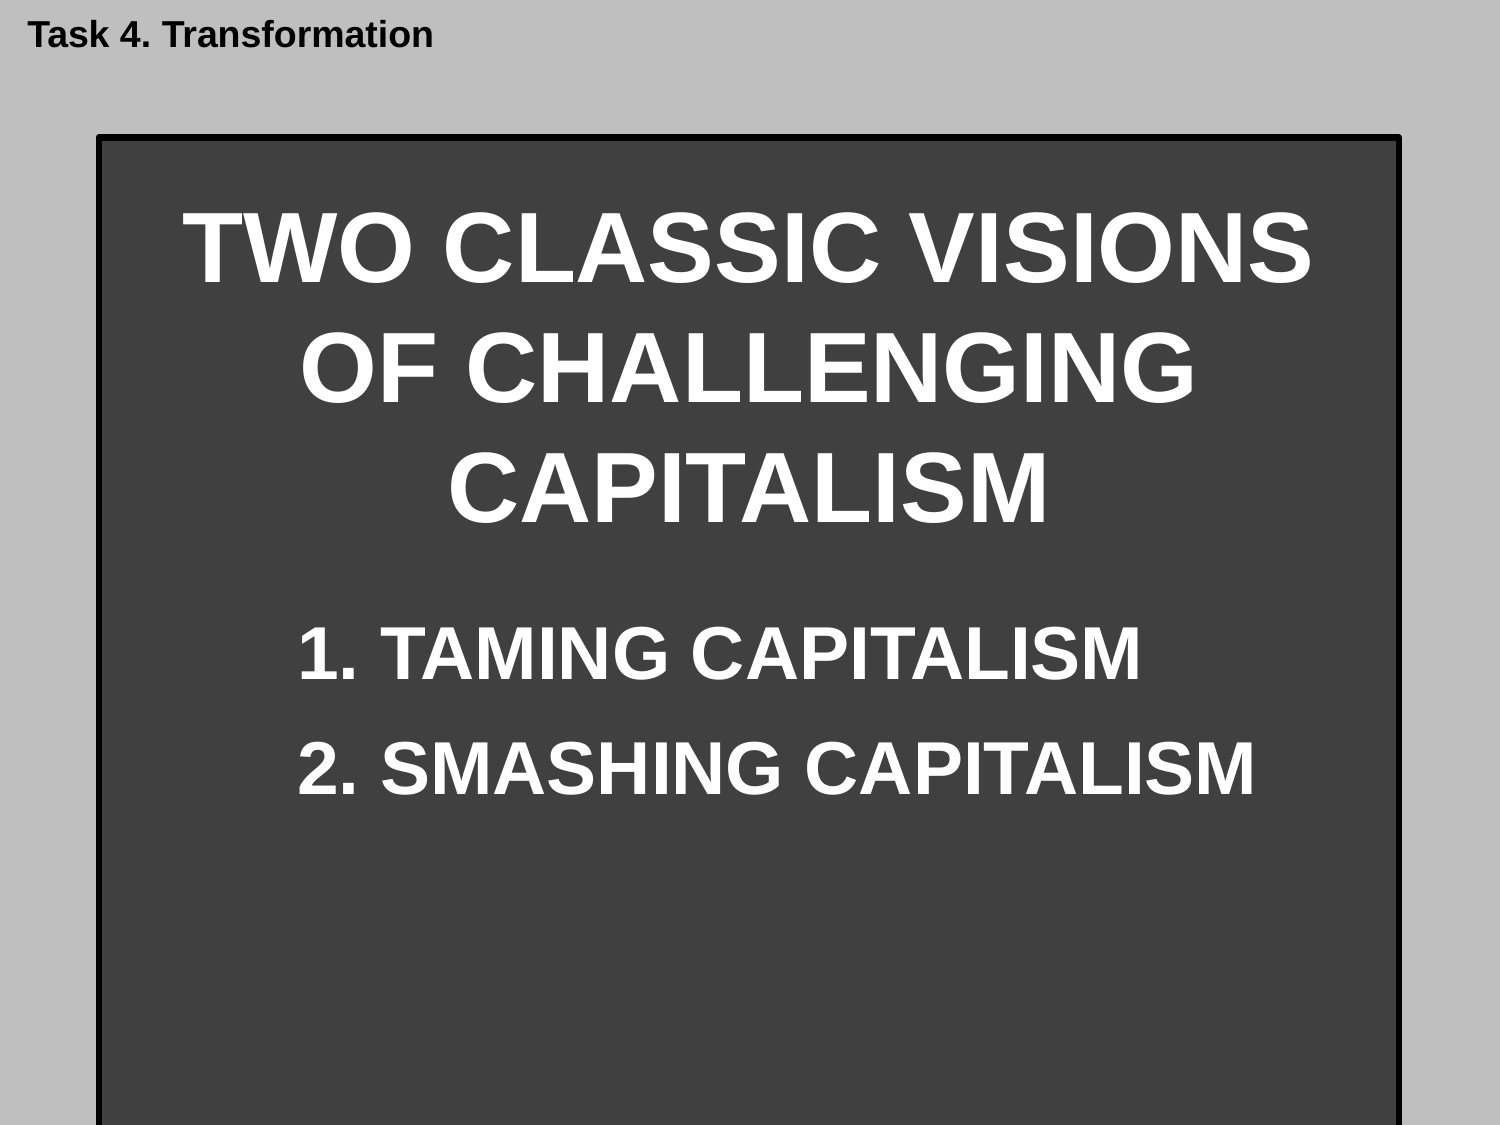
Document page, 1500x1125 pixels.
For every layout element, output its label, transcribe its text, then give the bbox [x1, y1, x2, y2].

text_box Two classic visions of challenging capitalism Taming capitalism Smashing capitalism Transcending capitalism [98, 137, 1399, 1125]
text_box Task 4. Transformation [12, 3, 600, 63]
